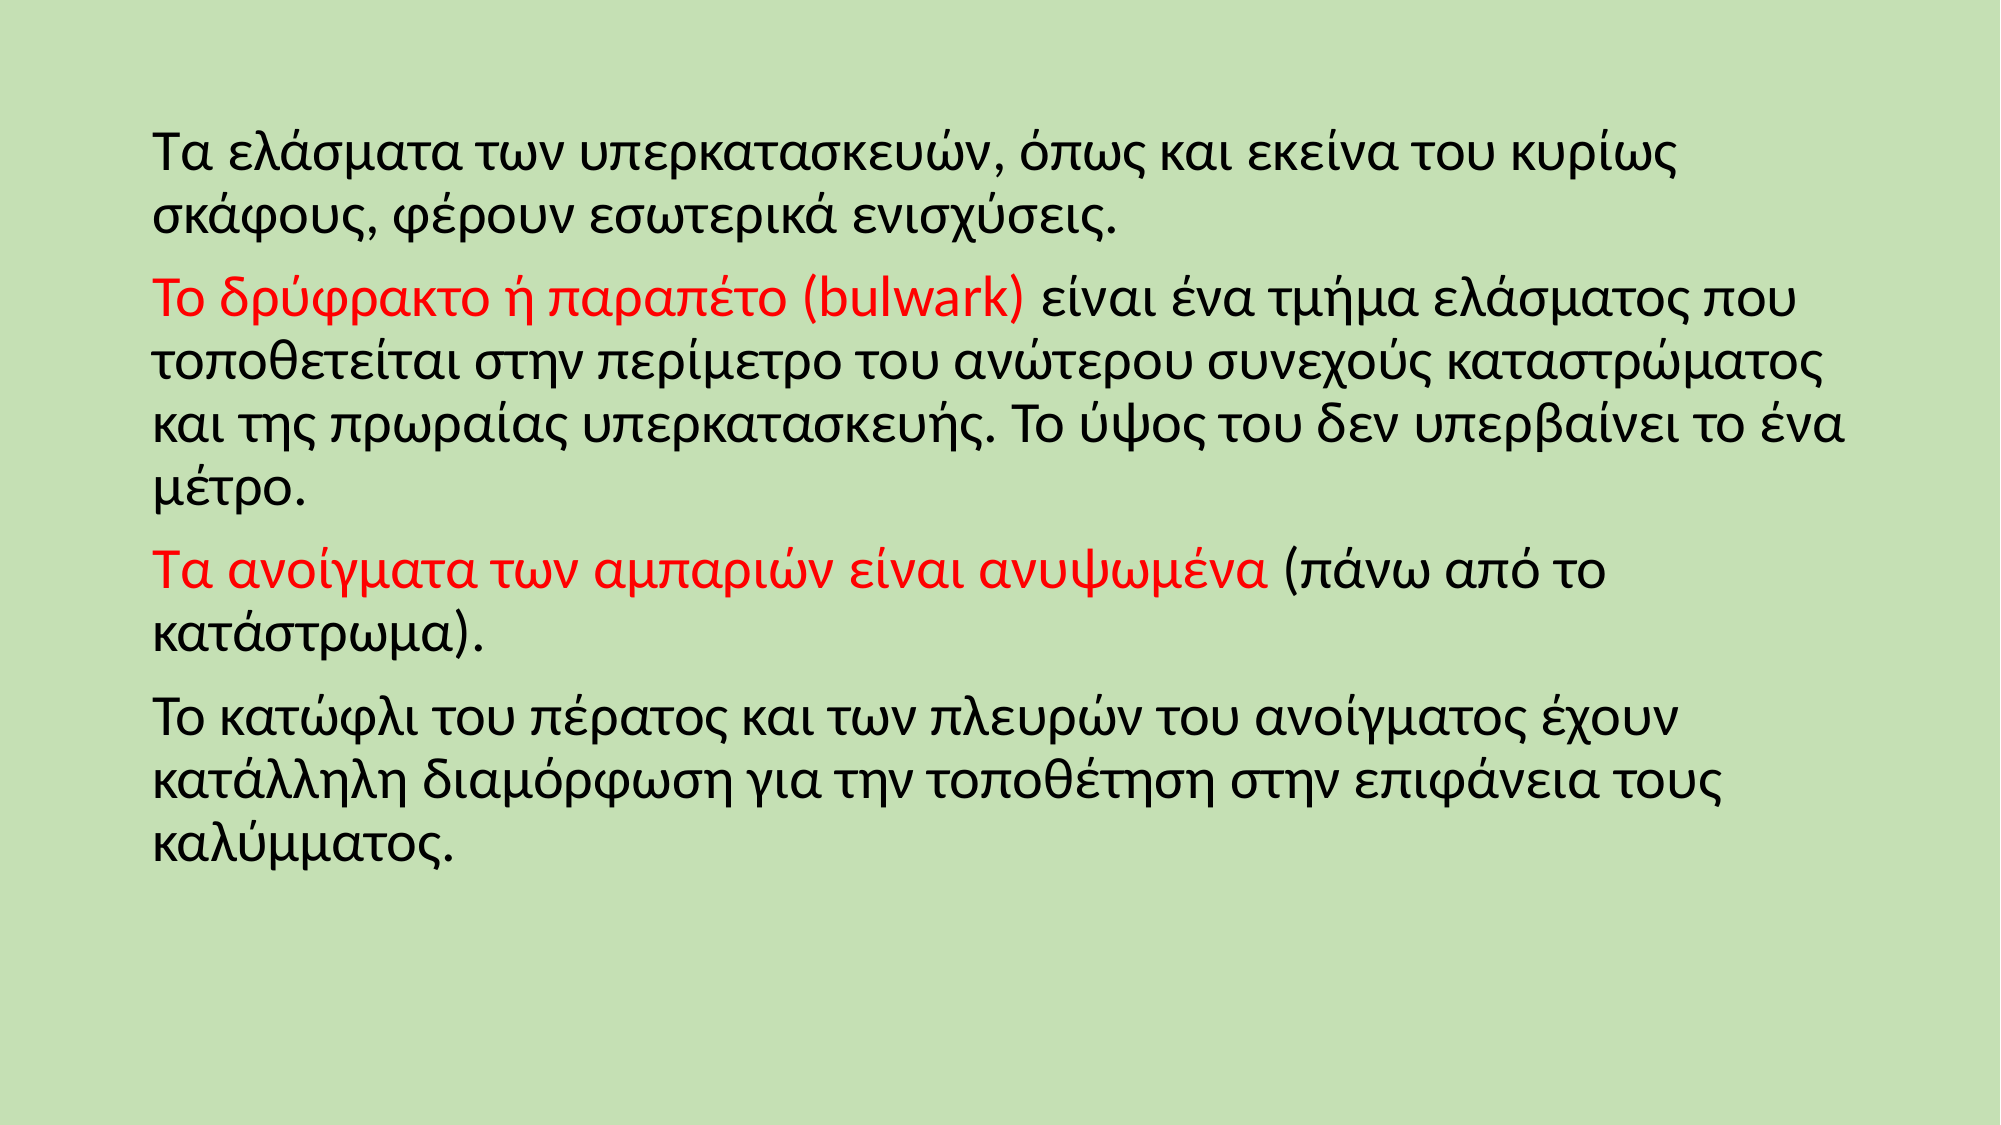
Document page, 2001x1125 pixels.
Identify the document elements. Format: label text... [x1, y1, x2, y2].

list Τα ελάσματα των υπερκατασκευών, όπως και εκείνα του κυρίως σκάφους, φέρουν εσωτερικά ενισχύσεις. Το δρύφρακτο ή παραπέτο (bulwark) είναι ένα τμήμα ελάσματος που τοποθετείται στην περίμετρο του ανώτερου συνεχούς καταστρώματος και της πρωραίας υπερκατασκευής. Το ύψος του δεν υπερβαίνει το ένα μέτρο. Τα ανοίγματα των αμπαριών είναι ανυψωμένα (πάνω από το κατάστρωμα). Το κατώφλι του πέρατος και των πλευρών του ανοίγματος έχουν κατάλληλη διαμόρφωση για την τοποθέτηση στην επιφάνεια τους καλύμματος. [137, 112, 1863, 1014]
